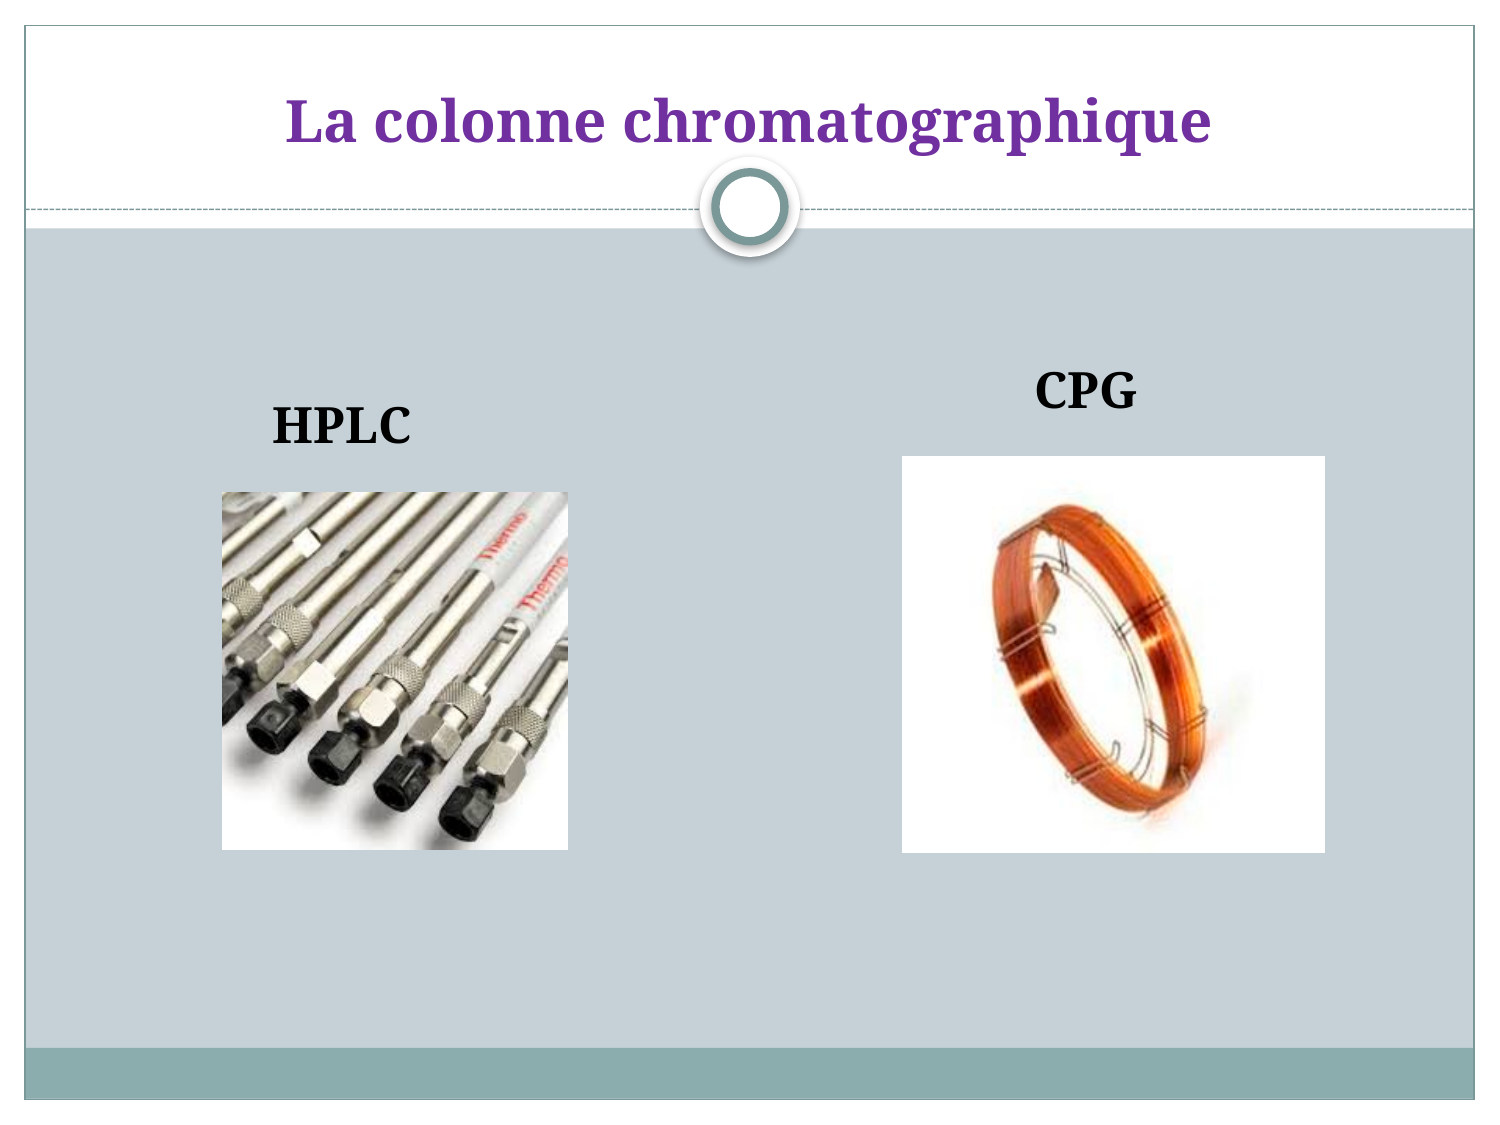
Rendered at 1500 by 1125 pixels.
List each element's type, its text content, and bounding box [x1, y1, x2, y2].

picture [222, 491, 569, 851]
text_box HPLC [257, 386, 551, 462]
title La colonne chromatographique [49, 37, 1450, 162]
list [902, 456, 1325, 853]
text_box CPG [1019, 351, 1243, 427]
